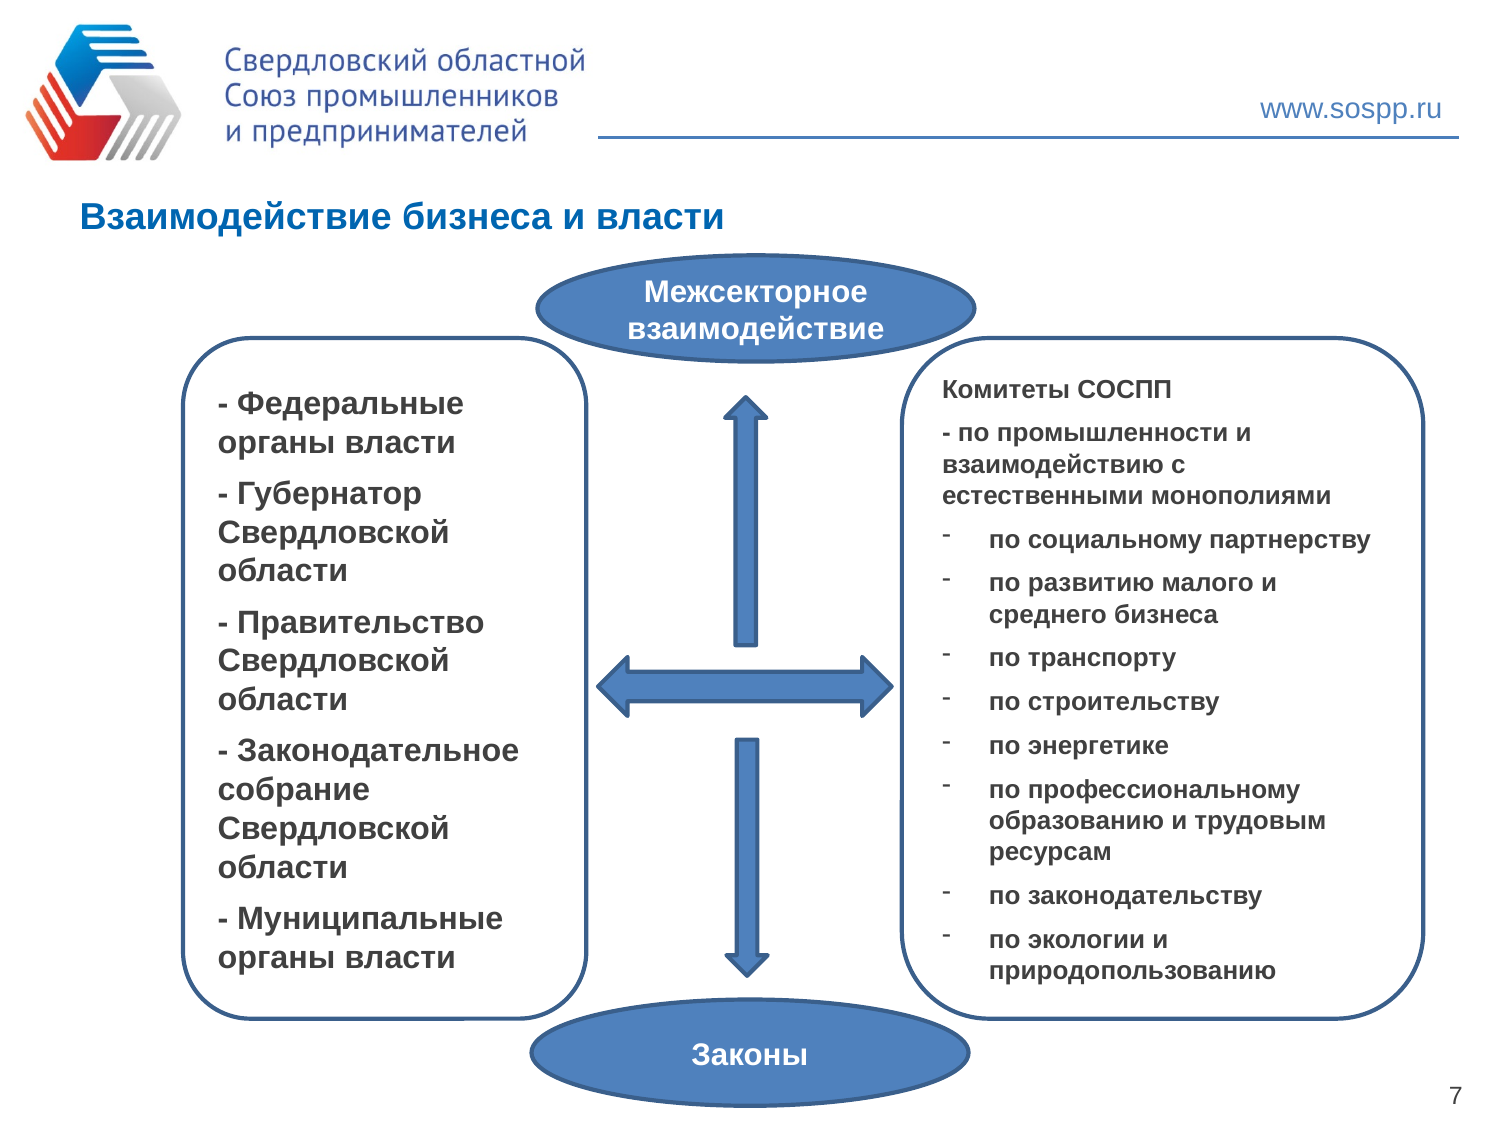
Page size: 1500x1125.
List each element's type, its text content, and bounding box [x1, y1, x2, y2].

text_box [595, 654, 894, 718]
text_box www.sospp.ru [1245, 82, 1458, 132]
text_box - Федеральные органы власти - Губернатор Свердловской области - Правительство Свердловской области - Законодательное собрание Свердловской области - Муниципальные органы власти [180, 335, 589, 1021]
text_box Межсекторное взаимодействие [535, 253, 977, 364]
text_box Комитеты СОСПП - по промышленности и взаимодействию с естественными монополиями по социальному партнерству по развитию малого и среднего бизнеса по транспорту по строительству по энергетике по профессиональному образованию и трудовым ресурсам по законодательству по экологии и природопользованию [899, 335, 1426, 1021]
text_box [724, 737, 770, 978]
picture [1, 1, 599, 180]
text_box Законы [529, 997, 971, 1108]
text_box Взаимодействие бизнеса и власти [64, 184, 1495, 291]
text_box [723, 395, 769, 648]
slide_number 7 [1399, 1063, 1478, 1125]
